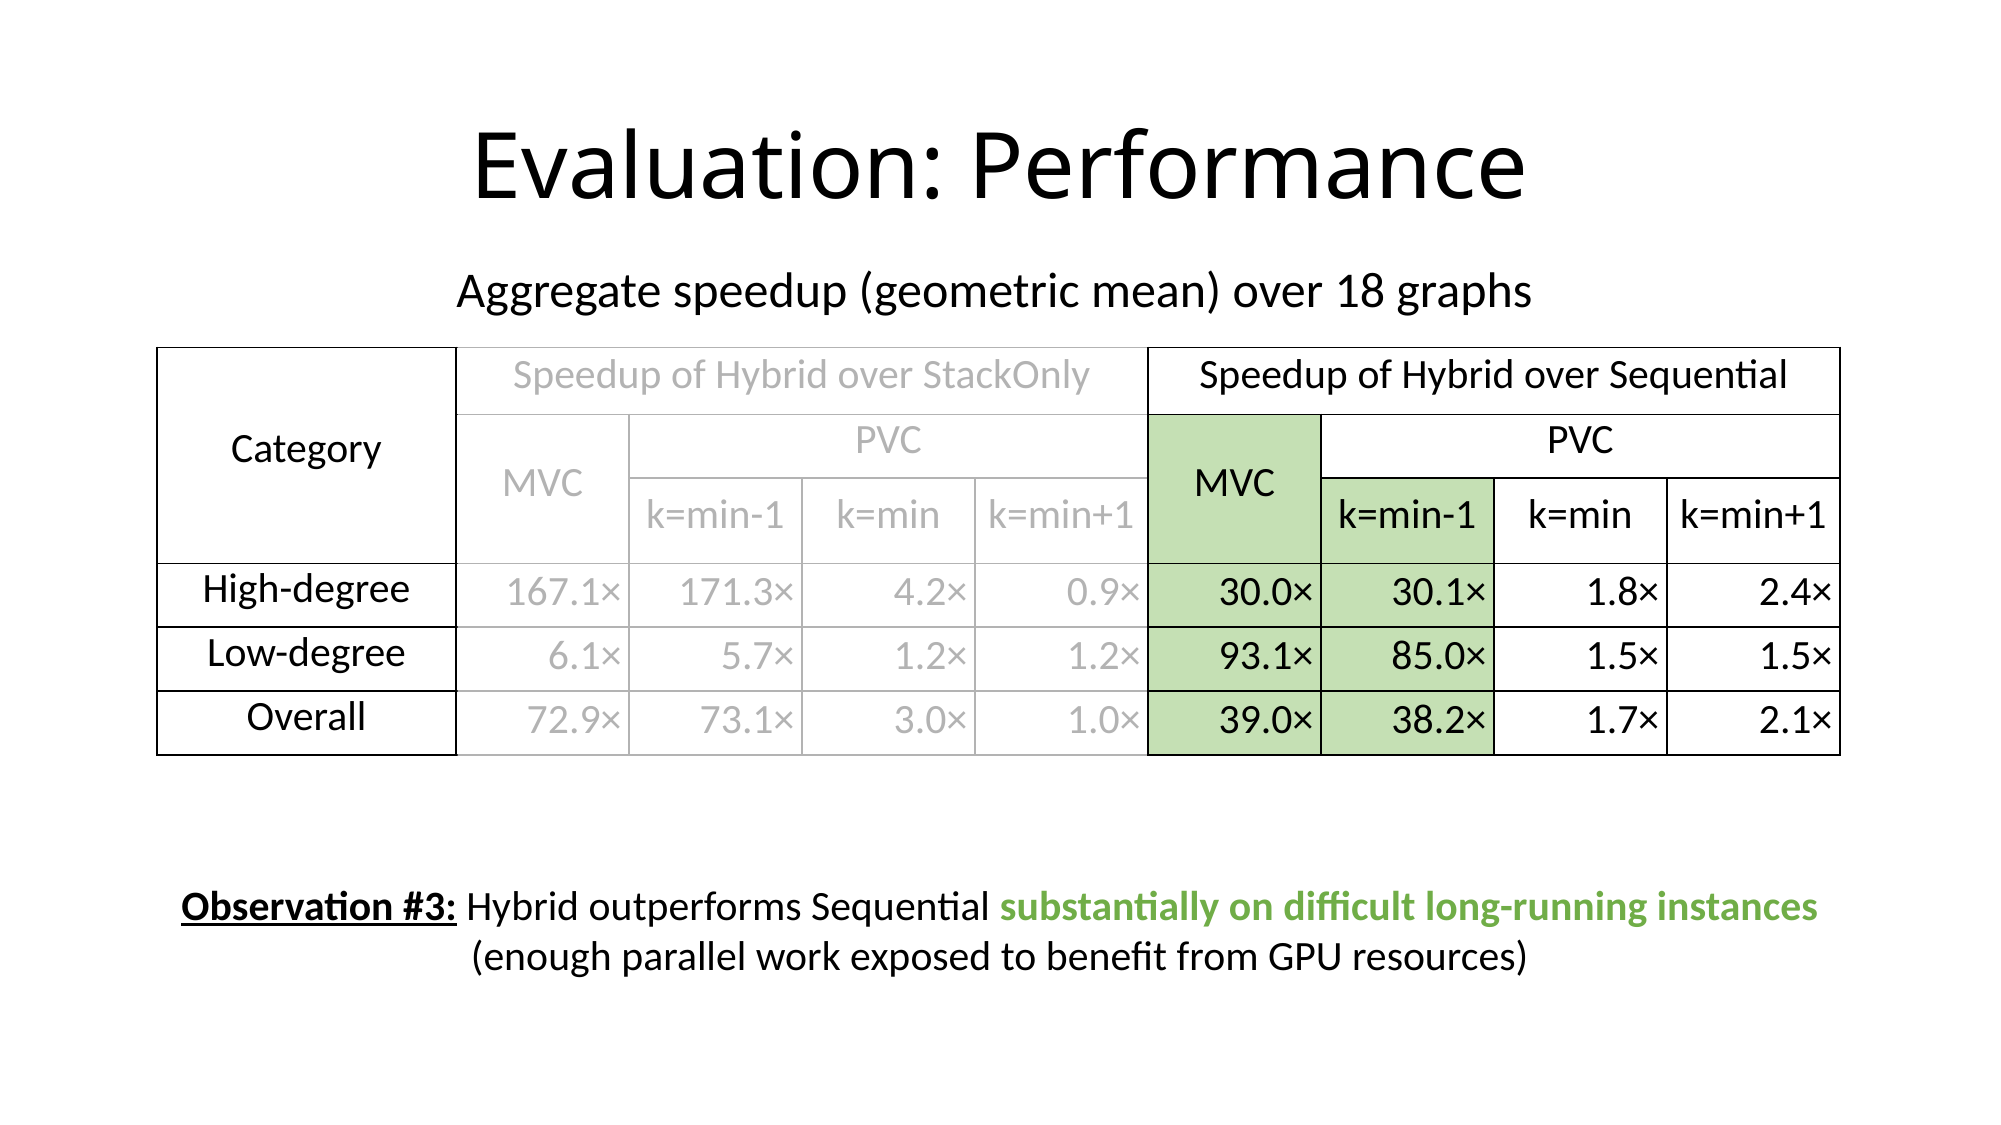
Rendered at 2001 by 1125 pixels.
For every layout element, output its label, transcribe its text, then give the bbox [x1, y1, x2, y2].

table_cell 1.8× [1495, 564, 1666, 626]
table_cell 39.0× [1149, 692, 1320, 754]
text_box [457, 337, 1148, 769]
table_cell 93.1× [1149, 628, 1320, 690]
table_cell 2.4× [1668, 564, 1839, 626]
table_cell 38.2× [1322, 692, 1493, 754]
table_cell Low-degree​ [158, 628, 455, 690]
table_cell 2.1× [1668, 692, 1839, 754]
table_cell 1.7× [1495, 692, 1666, 754]
title Evaluation: Performance [137, 59, 1863, 278]
text_box Observation #3: Hybrid outperforms Sequential substantially on difficult long-running instances (enough parallel work exposed to benefit from GPU resources) [155, 871, 1845, 986]
table_header Category​ [158, 348, 455, 563]
table_cell k=min​ [1495, 479, 1666, 563]
table_cell PVC​ [1322, 415, 1839, 477]
table_header Speedup of Hybrid over Sequential​ [1149, 348, 1839, 414]
table_cell k=min-1​ [1322, 479, 1493, 563]
table_cell 85.0× [1322, 628, 1493, 690]
table_cell k=min+1​ [1668, 479, 1839, 563]
table_cell MVC​ [1149, 415, 1320, 563]
table_cell High-degree​ [158, 564, 455, 626]
table_cell 1.5× [1495, 628, 1666, 690]
table_cell 1.5× [1668, 628, 1839, 690]
text_box Aggregate speedup (geometric mean) over 18 graphs [430, 250, 1571, 326]
table_cell 30.0× [1149, 564, 1320, 626]
table_cell Overall​ [158, 692, 455, 754]
table_cell 30.1× [1322, 564, 1493, 626]
